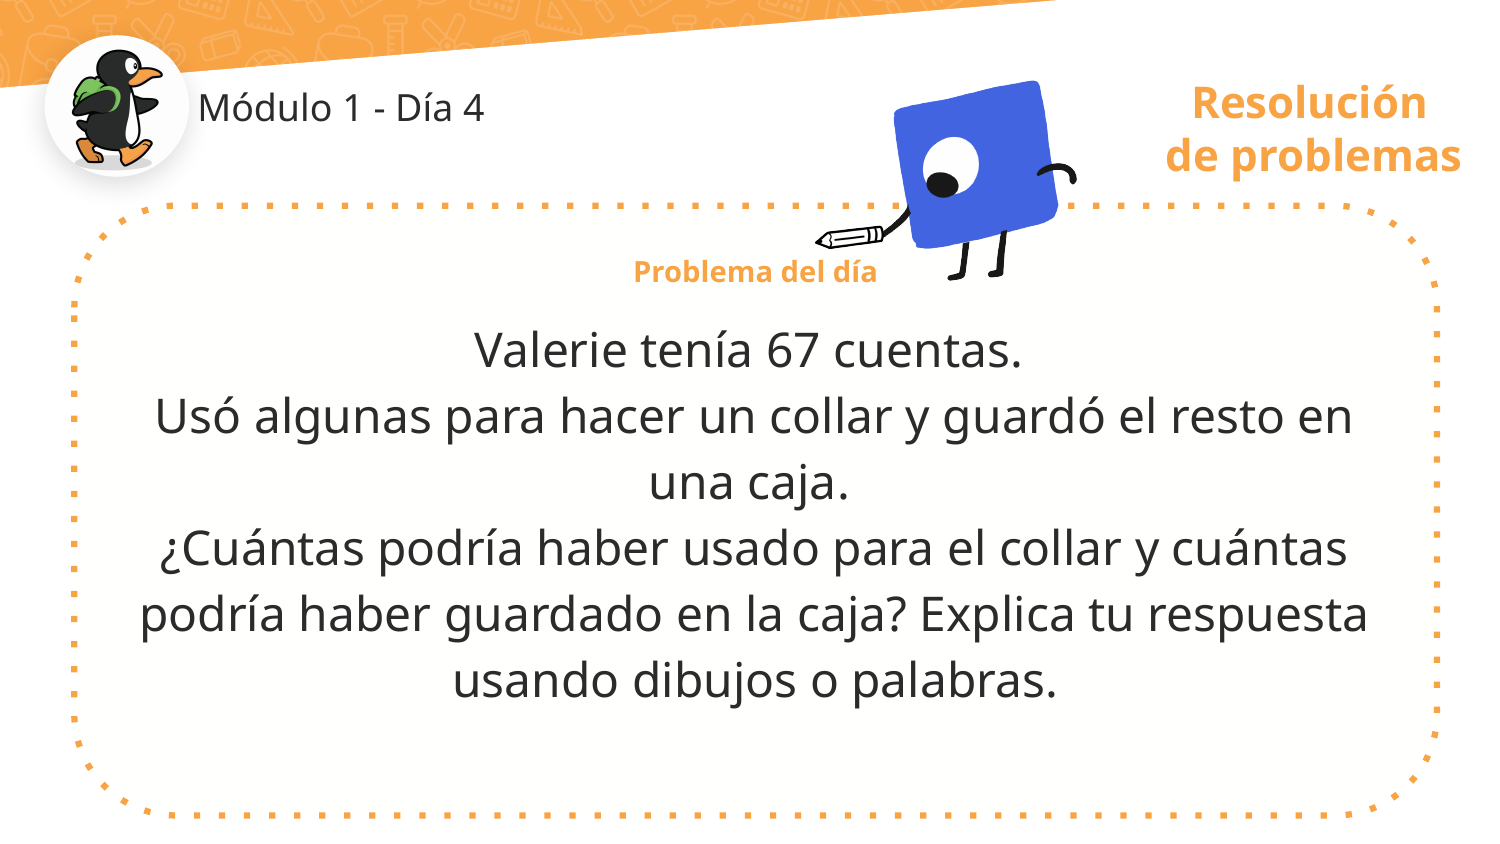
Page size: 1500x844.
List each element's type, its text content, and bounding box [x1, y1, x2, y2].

list Módulo 1 - Día 4 [194, 65, 641, 147]
picture [0, 0, 1046, 178]
picture [815, 80, 1078, 282]
text_box Problema del día Valerie tenía 67 cuentas. Usó algunas para hacer un collar y guardó el resto en una caja. ¿Cuántas podría haber usado para el collar y cuántas podría haber guardado en la caja? Explica tu respuesta usando dibujos o palabras. [74, 205, 1438, 816]
text_box Resolución de problemas [704, 60, 1478, 196]
